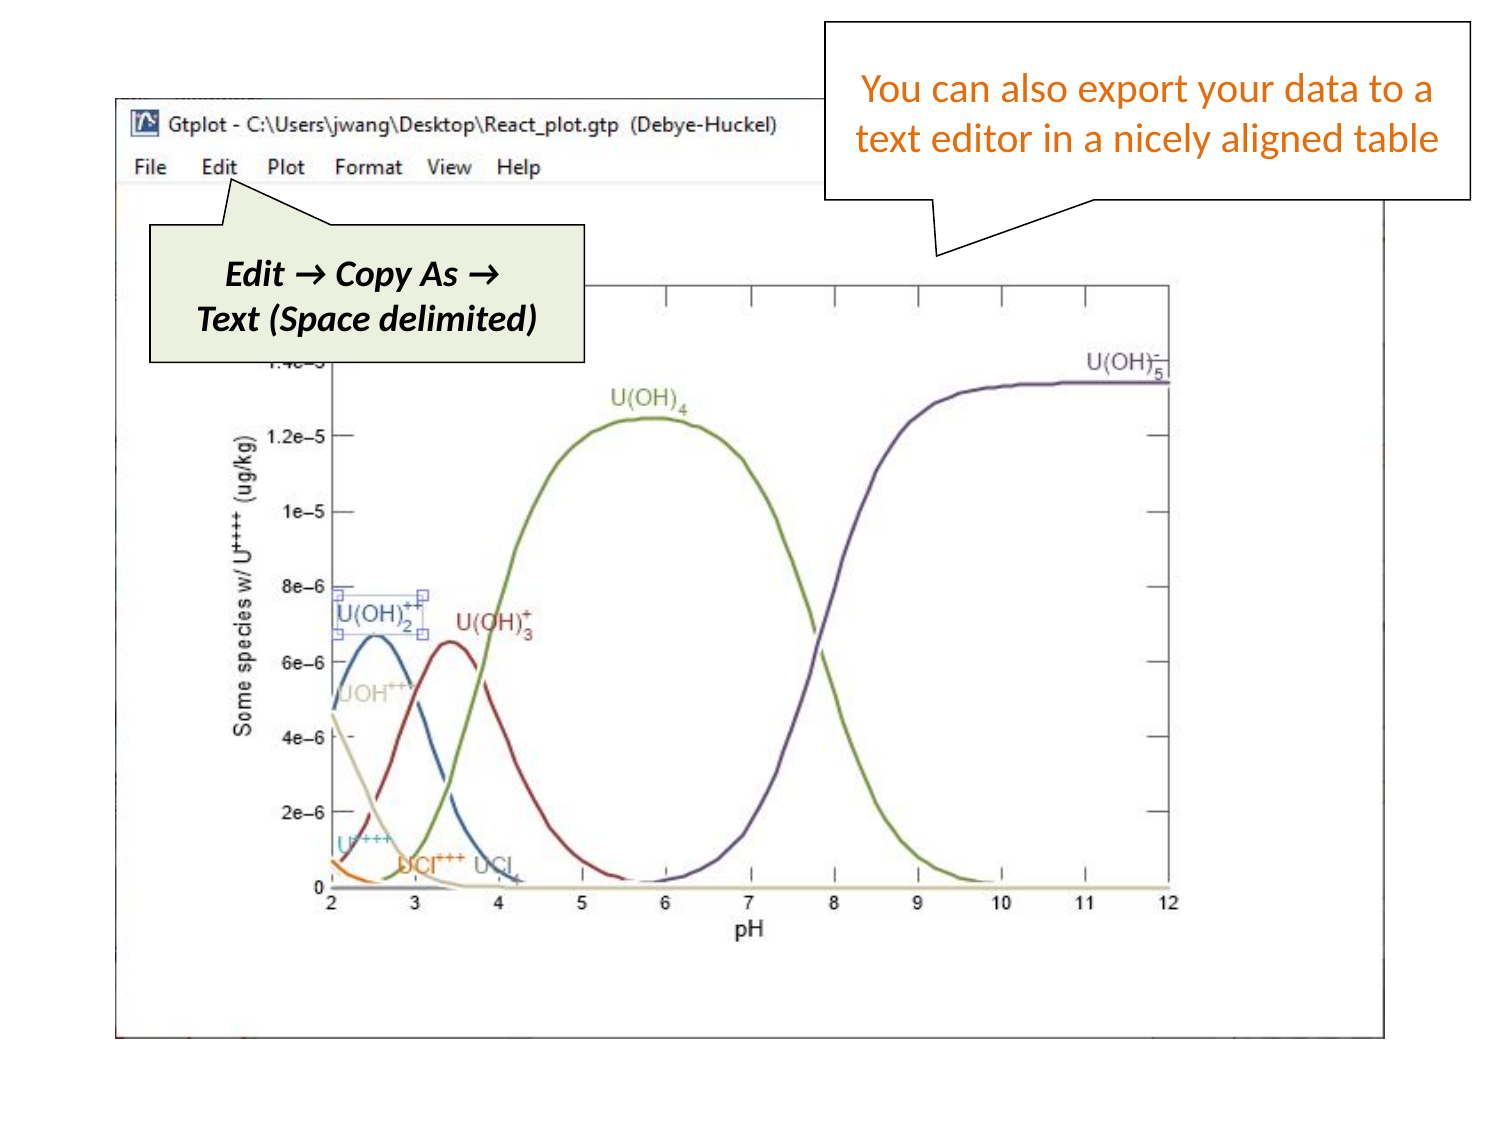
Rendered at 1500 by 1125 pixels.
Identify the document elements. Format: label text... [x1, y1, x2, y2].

text_box You can also export your data to a text editor in a nicely aligned table [825, 21, 1471, 200]
picture [114, 98, 1386, 1039]
